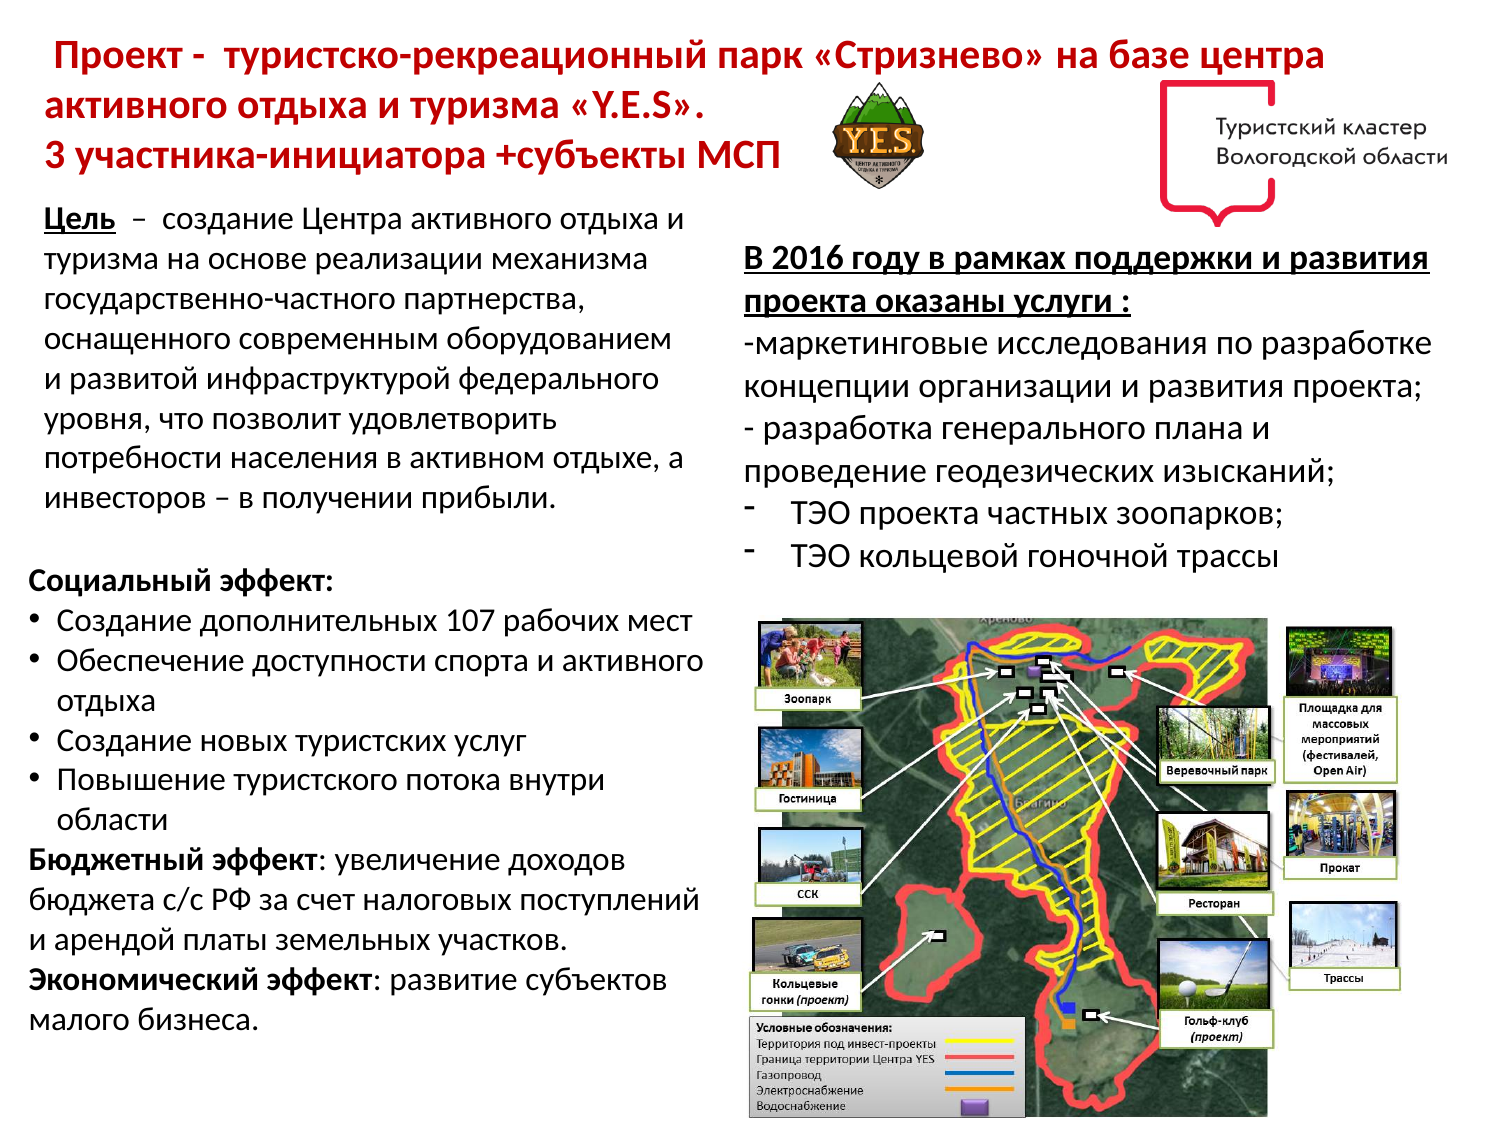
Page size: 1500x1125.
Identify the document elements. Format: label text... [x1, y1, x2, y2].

picture [832, 82, 924, 190]
picture [731, 615, 1402, 1118]
text_box Цель – создание Центра активного отдыха и туризма на основе реализации механизма государственно-частного партнерства, оснащенного современным оборудованием и развитой инфраструктурой федерального уровня, что позволит удовлетворить потребности населения в активном отдыхе, а инвесторов – в получении прибыли. [29, 188, 713, 550]
picture [1160, 79, 1448, 227]
text_box В 2016 году в рамках поддержки и развития проекта оказаны услуги : -маркетинговые исследования по разработке концепции организации и развития проекта; - разработка генерального плана и проведение геодезических изысканий; ТЭО проекта частных зоопарков; ТЭО кольцевой гоночной трассы [729, 226, 1463, 582]
text_box Проект - туристско-рекреационный парк «Стризнево» на базе центра активного отдыха и туризма «Y.E.S». 3 участника-инициатора +субъекты МСП [29, 19, 1447, 184]
text_box Социальный эффект: Создание дополнительных 107 рабочих мест Обеспечение доступности спорта и активного отдыха Создание новых туристских услуг Повышение туристского потока внутри области Бюджетный эффект: увеличение доходов бюджета с/с РФ за счет налоговых поступлений и арендой платы земельных участков. Экономический эффект: развитие субъектов малого бизнеса. [13, 550, 729, 1045]
